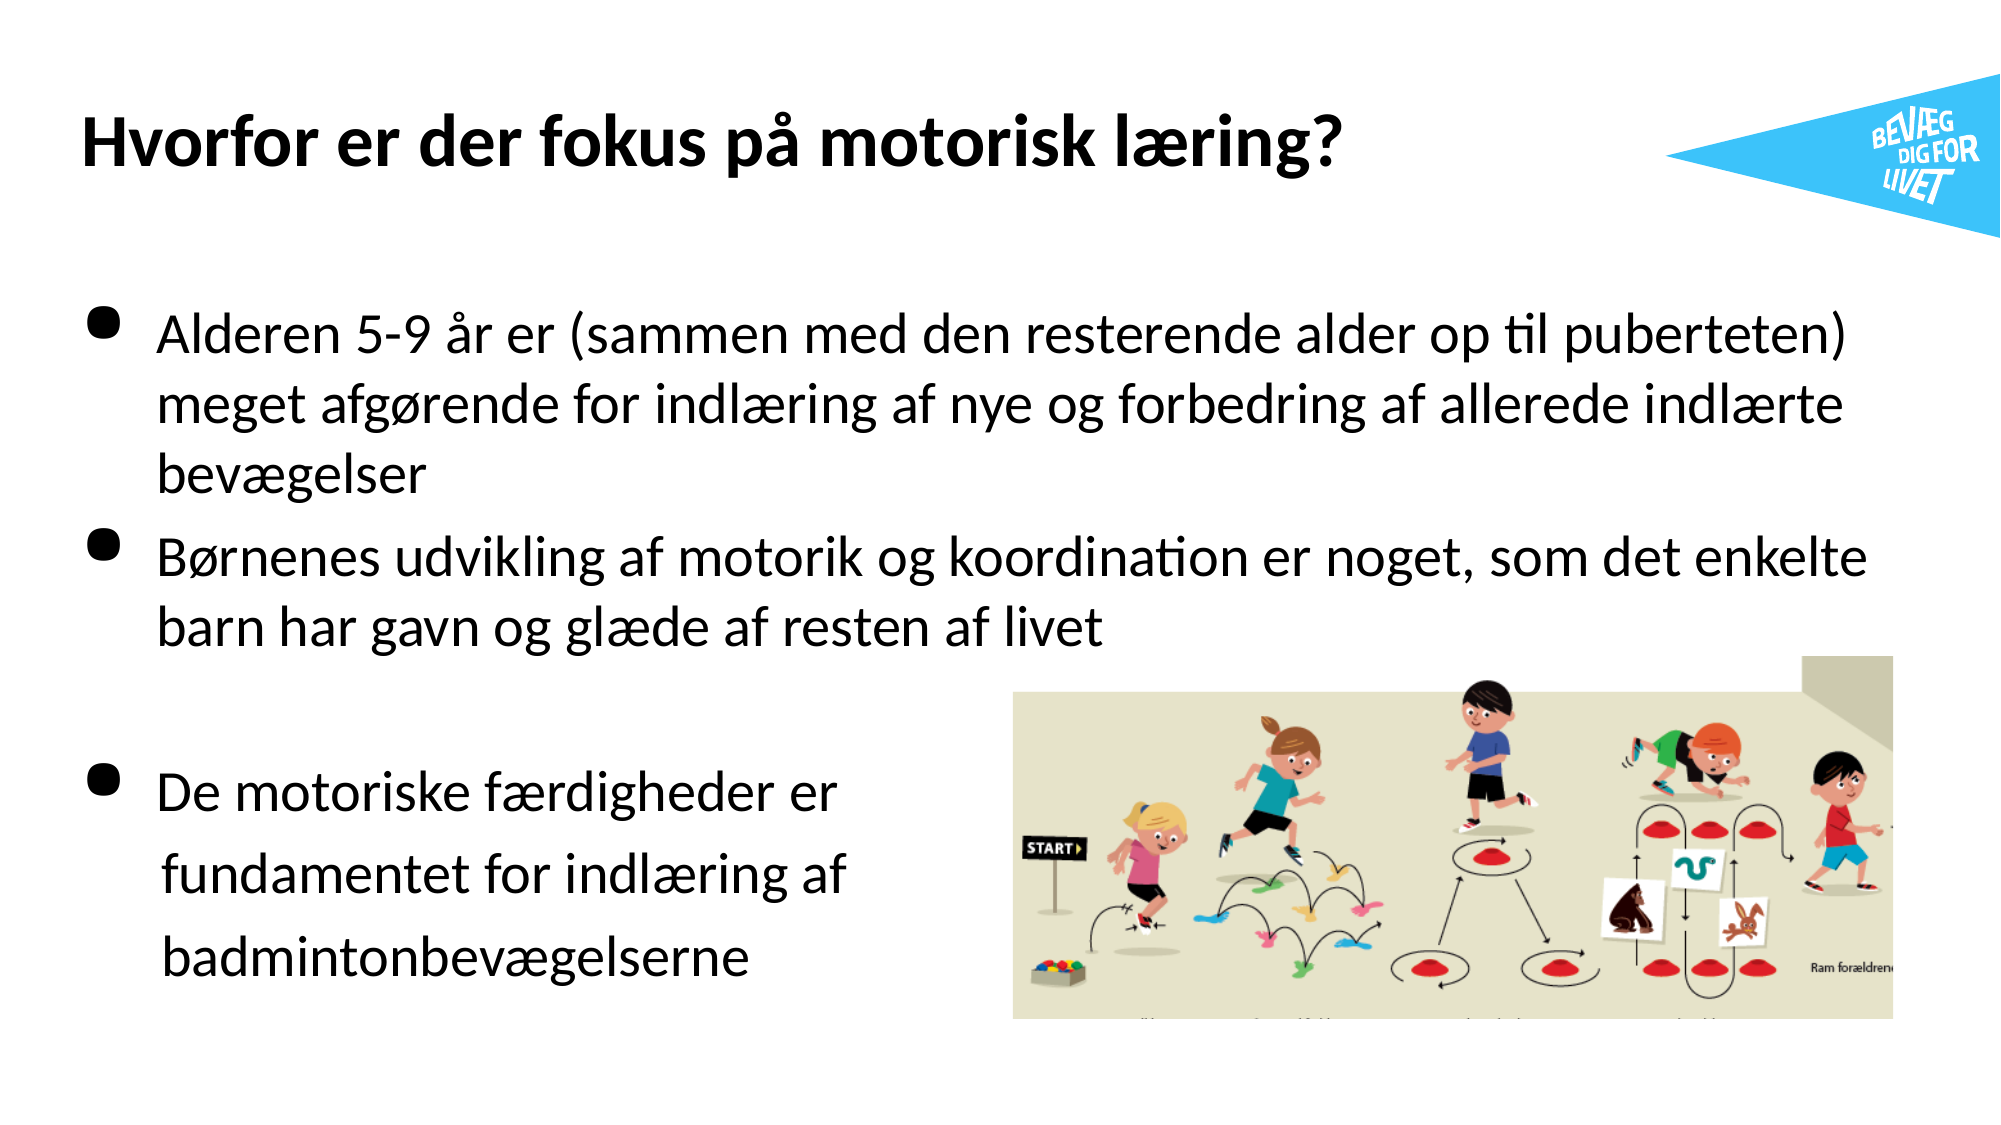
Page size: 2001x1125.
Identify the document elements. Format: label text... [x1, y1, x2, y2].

picture [1012, 655, 1894, 1019]
title Hvorfor er der fokus på motorisk læring? [81, 106, 1647, 245]
list Alderen 5-9 år er (sammen med den resterende alder op til puberteten) meget afgørende for indlæring af nye og forbedring af allerede indlærte bevægelser Børnenes udvikling af motorik og koordination er noget, som det enkelte barn har gavn og glæde af resten af livet De motoriske færdigheder er fundamentet for indlæring af badmintonbevægelserne [81, 295, 1913, 1004]
